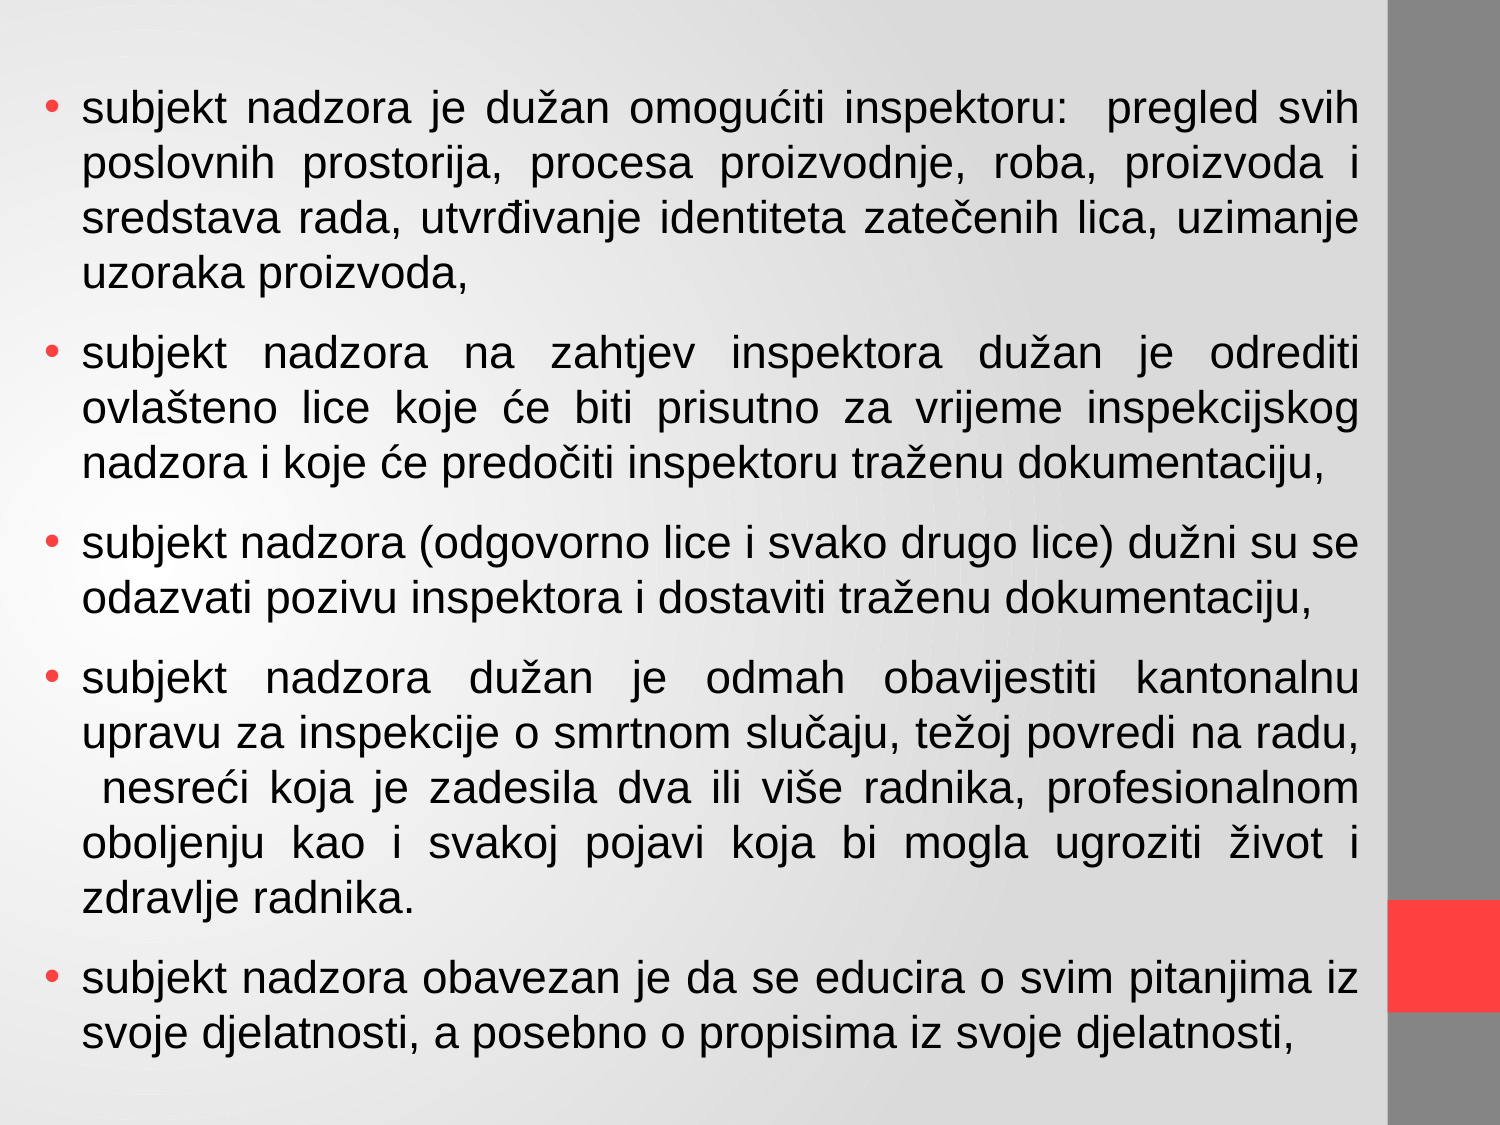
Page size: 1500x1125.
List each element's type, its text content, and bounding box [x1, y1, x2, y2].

list subjekt nadzora je dužan omogućiti inspektoru: pregled svih poslovnih prostorija, procesa proizvodnje, roba, proizvoda i sredstava rada, utvrđivanje identiteta zatečenih lica, uzimanje uzoraka proizvoda, subjekt nadzora na zahtjev inspektora dužan je odrediti ovlašteno lice koje će biti prisutno za vrijeme inspekcijskog nadzora i koje će predočiti inspektoru traženu dokumentaciju, subjekt nadzora (odgovorno lice i svako drugo lice) dužni su se odazvati pozivu inspektora i dostaviti traženu dokumentaciju, subjekt nadzora dužan je odmah obavijestiti kantonalnu upravu za inspekcije o smrtnom slučaju, težoj povredi na radu, nesreći koja je zadesila dva ili više radnika, profesionalnom oboljenju kao i svakoj pojavi koja bi mogla ugroziti život i zdravlje radnika. subjekt nadzora obavezan je da se educira o svim pitanjima iz svoje djelatnosti, a posebno o propisima iz svoje djelatnosti, [10, 70, 1376, 1050]
